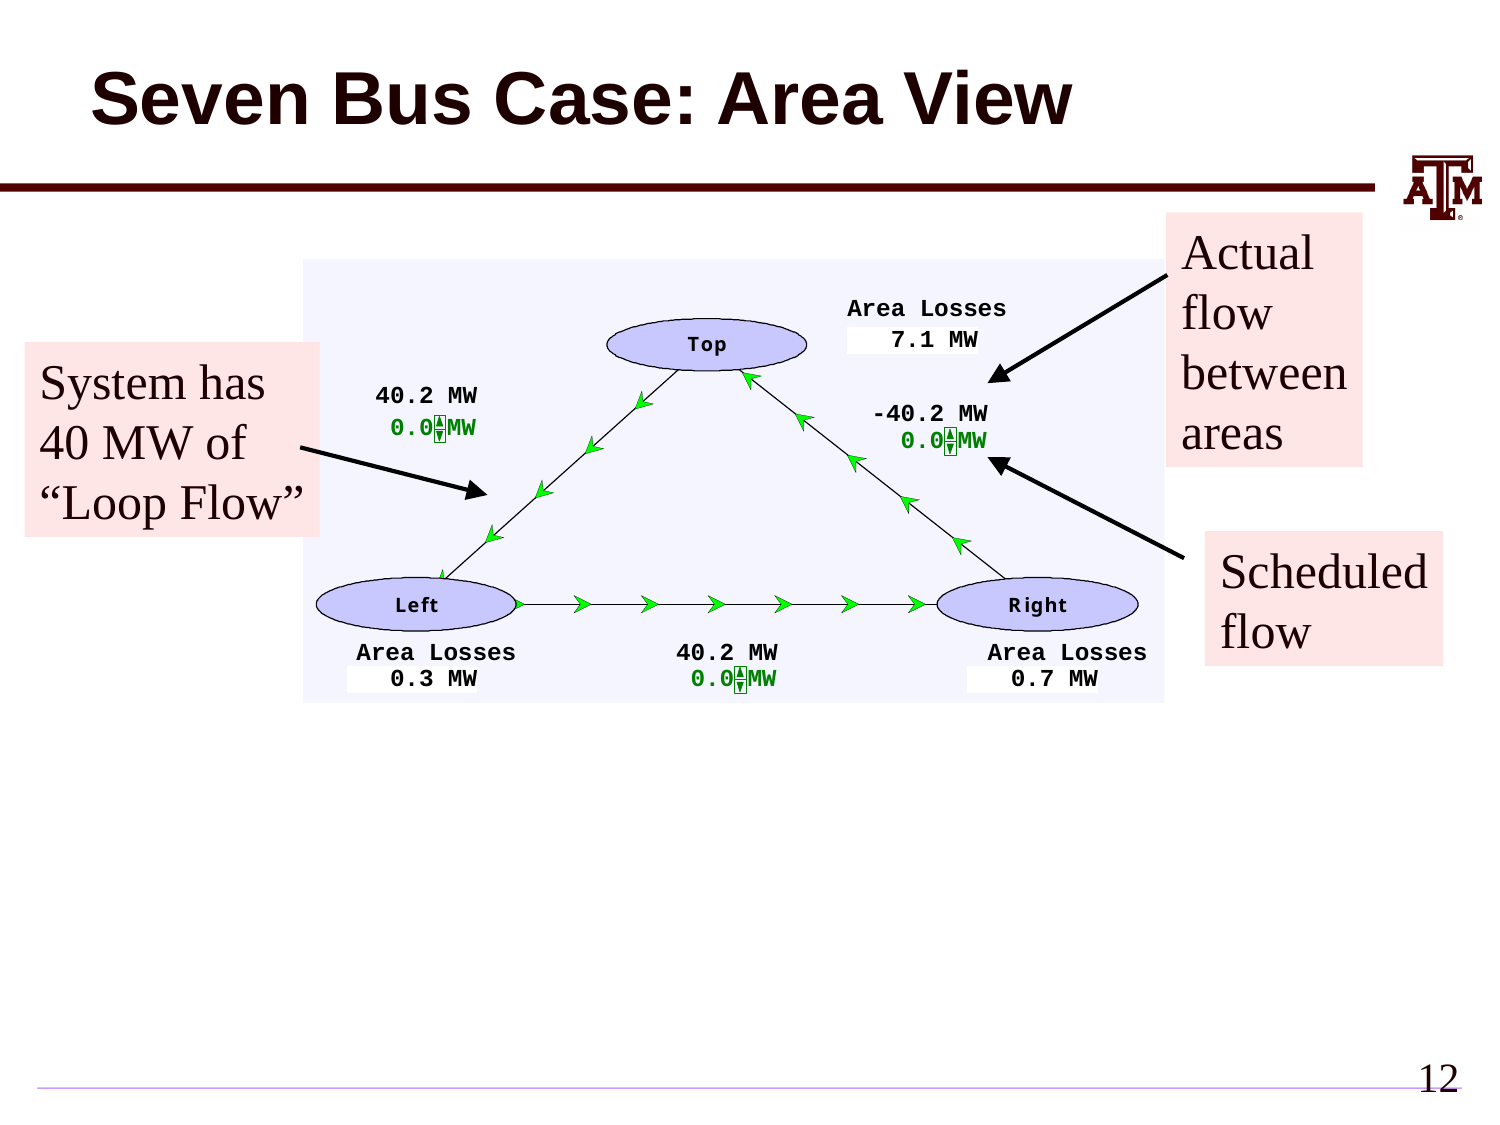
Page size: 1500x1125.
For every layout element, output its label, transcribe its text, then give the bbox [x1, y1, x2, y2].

text_box System has 40 MW of “Loop Flow” [24, 342, 297, 537]
text_box Scheduled flow [1204, 531, 1444, 666]
title Seven Bus Case: Area View [74, 12, 1388, 188]
text_box Actual flow between areas [1166, 212, 1363, 468]
picture [1392, 137, 1493, 238]
picture [302, 259, 1165, 704]
